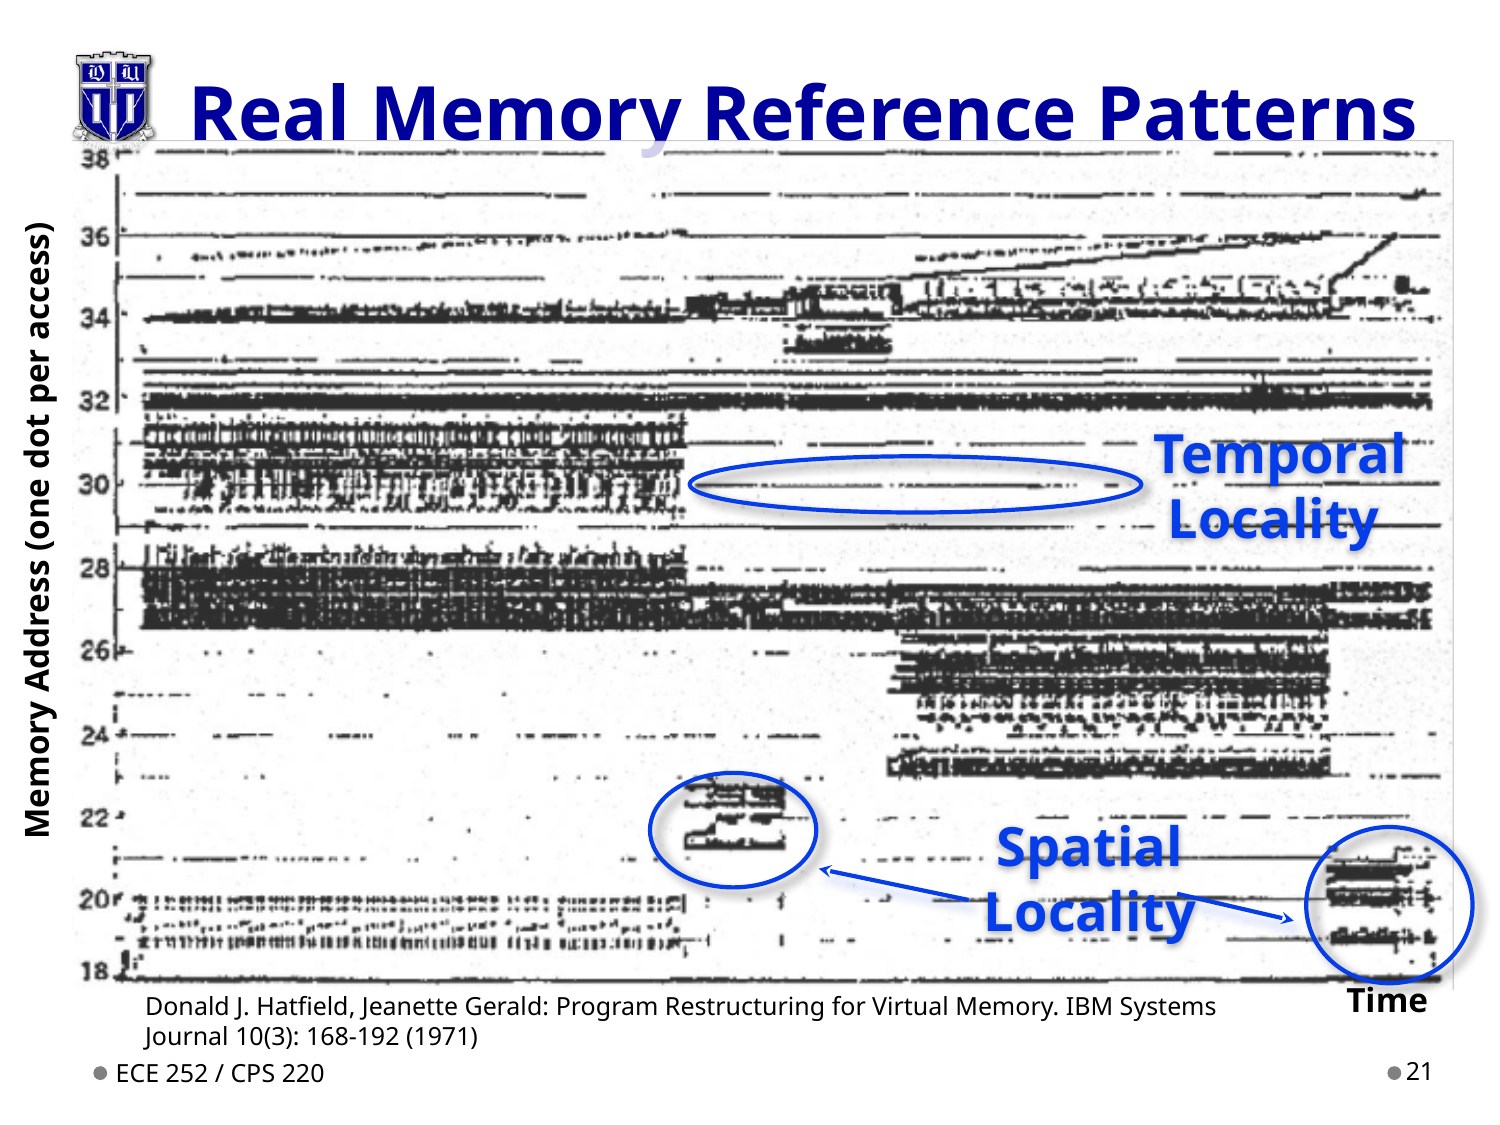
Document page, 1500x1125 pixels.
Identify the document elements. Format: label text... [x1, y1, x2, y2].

footer ECE 252 / CPS 220 [108, 1042, 576, 1103]
text_box Donald J. Hatfield, Jeanette Gerald: Program Restructuring for Virtual Memory. IBM Systems Journal 10(3): 168-192 (1971) [145, 998, 1231, 1051]
text_box Real Memory Reference Patterns [173, 24, 1475, 163]
picture [62, 45, 1459, 990]
text_box Time [1346, 998, 1429, 1019]
slide_number 21 [1401, 1042, 1494, 1103]
text_box Memory Address (one dot per access) [28, 165, 56, 897]
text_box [649, 772, 1473, 984]
